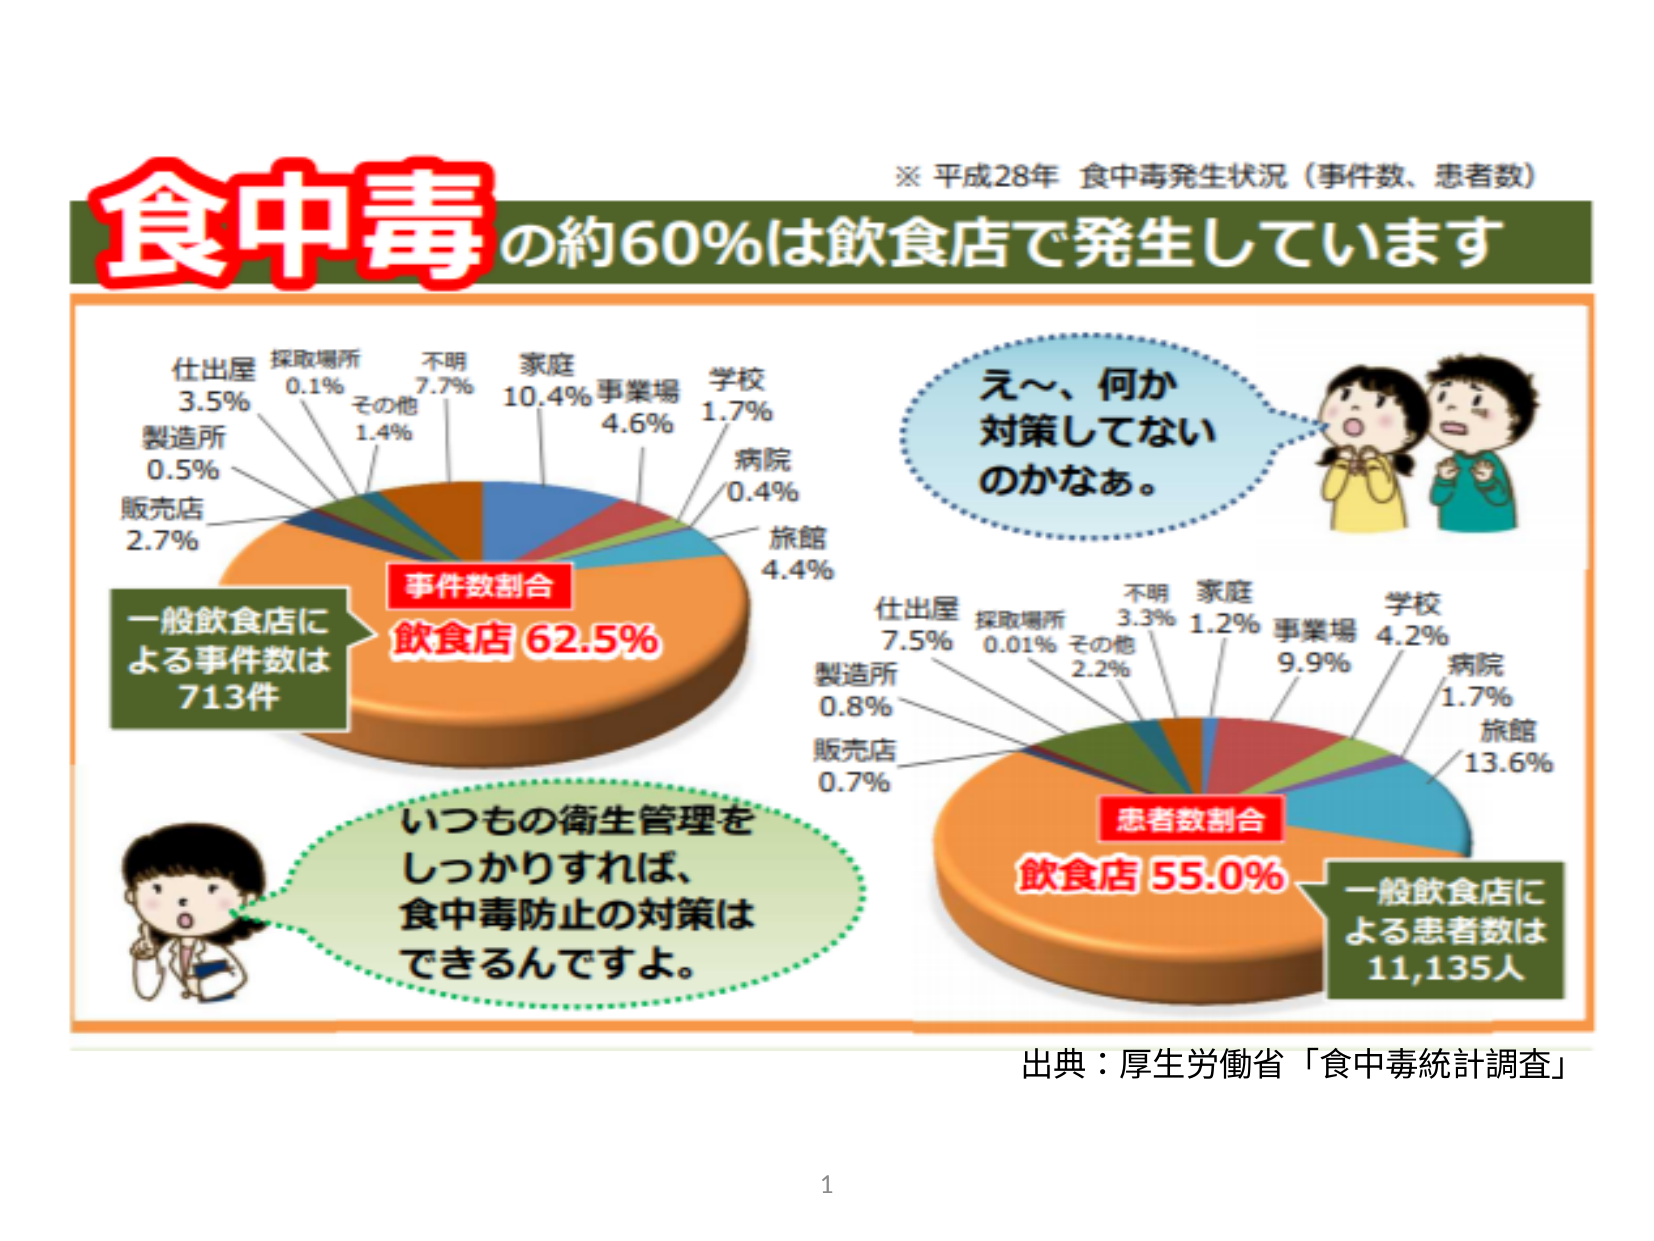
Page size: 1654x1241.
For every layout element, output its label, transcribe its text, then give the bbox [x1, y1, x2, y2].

footer 1 [547, 1149, 1106, 1216]
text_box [21, 143, 1605, 1092]
